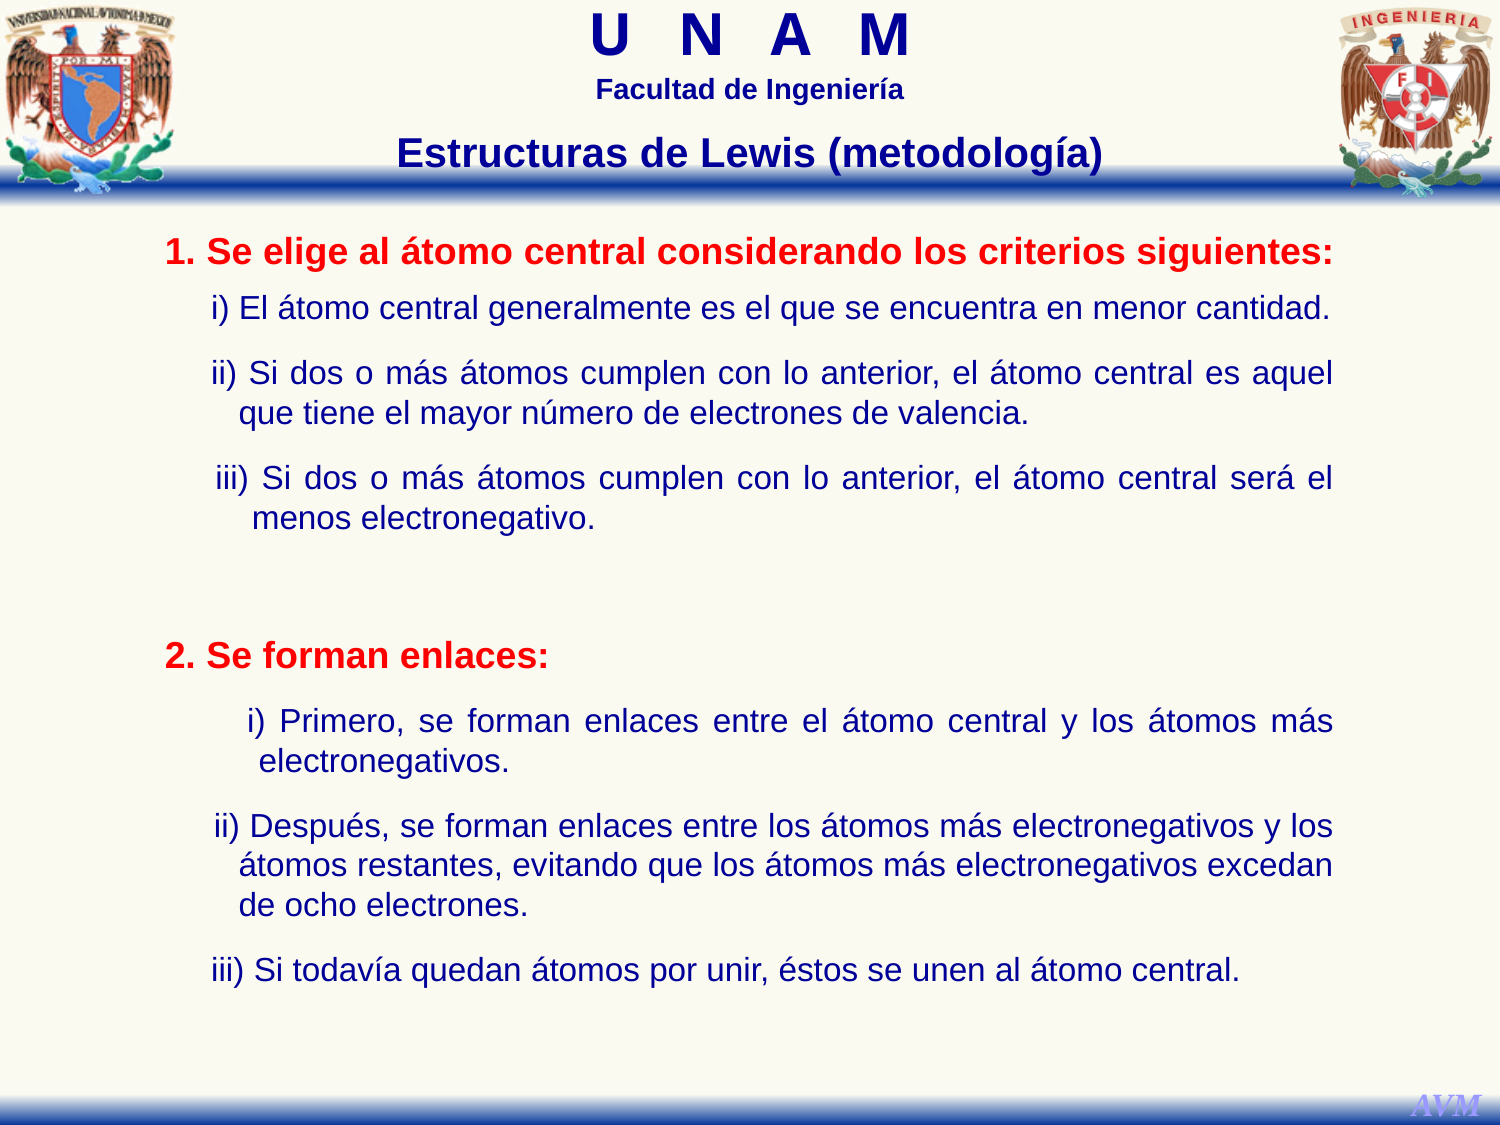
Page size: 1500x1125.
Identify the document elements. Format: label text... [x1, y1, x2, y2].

picture [2, 0, 180, 197]
picture [1333, 0, 1498, 206]
text_box i) El átomo central generalmente es el que se encuentra en menor cantidad. ii) Si dos o más átomos cumplen con lo anterior, el átomo central es aquel que tiene el mayor número de electrones de valencia. iii) Si dos o más átomos cumplen con lo anterior, el átomo central será el menos electronegativo. [149, 278, 1350, 544]
text_box i) Primero, se forman enlaces entre el átomo central y los átomos más electronegativos. ii) Después, se forman enlaces entre los átomos más electronegativos y los átomos restantes, evitando que los átomos más electronegativos excedan de ocho electrones. iii) Si todavía quedan átomos por unir, éstos se unen al átomo central. [149, 691, 1350, 996]
text_box 2. Se forman enlaces: [149, 623, 1350, 684]
text_box Estructuras de Lewis (metodología) [381, 118, 1119, 184]
text_box 1. Se elige al átomo central considerando los criterios siguientes: [149, 219, 1350, 278]
